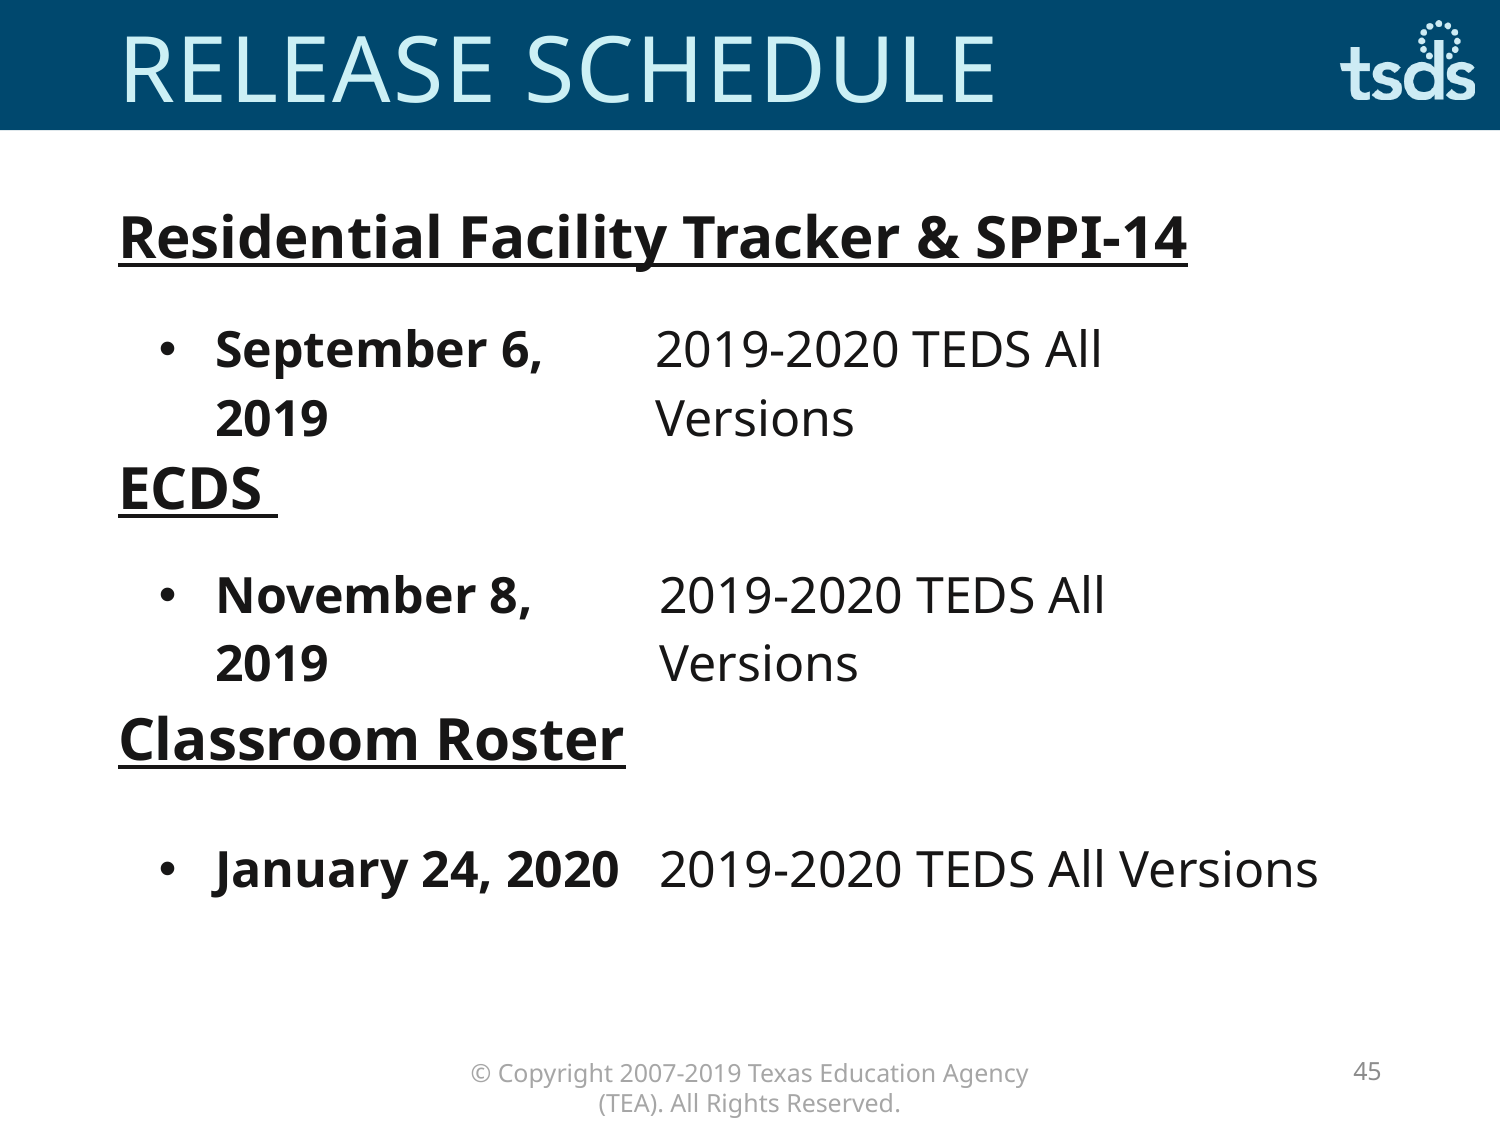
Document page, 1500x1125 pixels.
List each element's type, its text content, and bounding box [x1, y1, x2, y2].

picture [1447, 63, 1474, 99]
picture [1373, 62, 1401, 99]
picture [1341, 48, 1369, 99]
table_header 2019-2020 TEDS All Versions [644, 827, 1337, 961]
table_header September 6, 2019 [144, 307, 641, 459]
table_header January 24, 2020 [144, 827, 644, 961]
title Release schedule [103, 7, 1304, 138]
picture [1405, 41, 1443, 99]
table_header November 8, 2019 [144, 552, 644, 704]
table_header 2019-2020 TEDS All Versions [641, 307, 1323, 459]
slide_number 45 [1059, 1042, 1397, 1103]
list Residential Facility Tracker & SPPI-14 ECDS Classroom Roster [103, 200, 1397, 1014]
table_header 2019-2020 TEDS All Versions [644, 552, 1304, 704]
